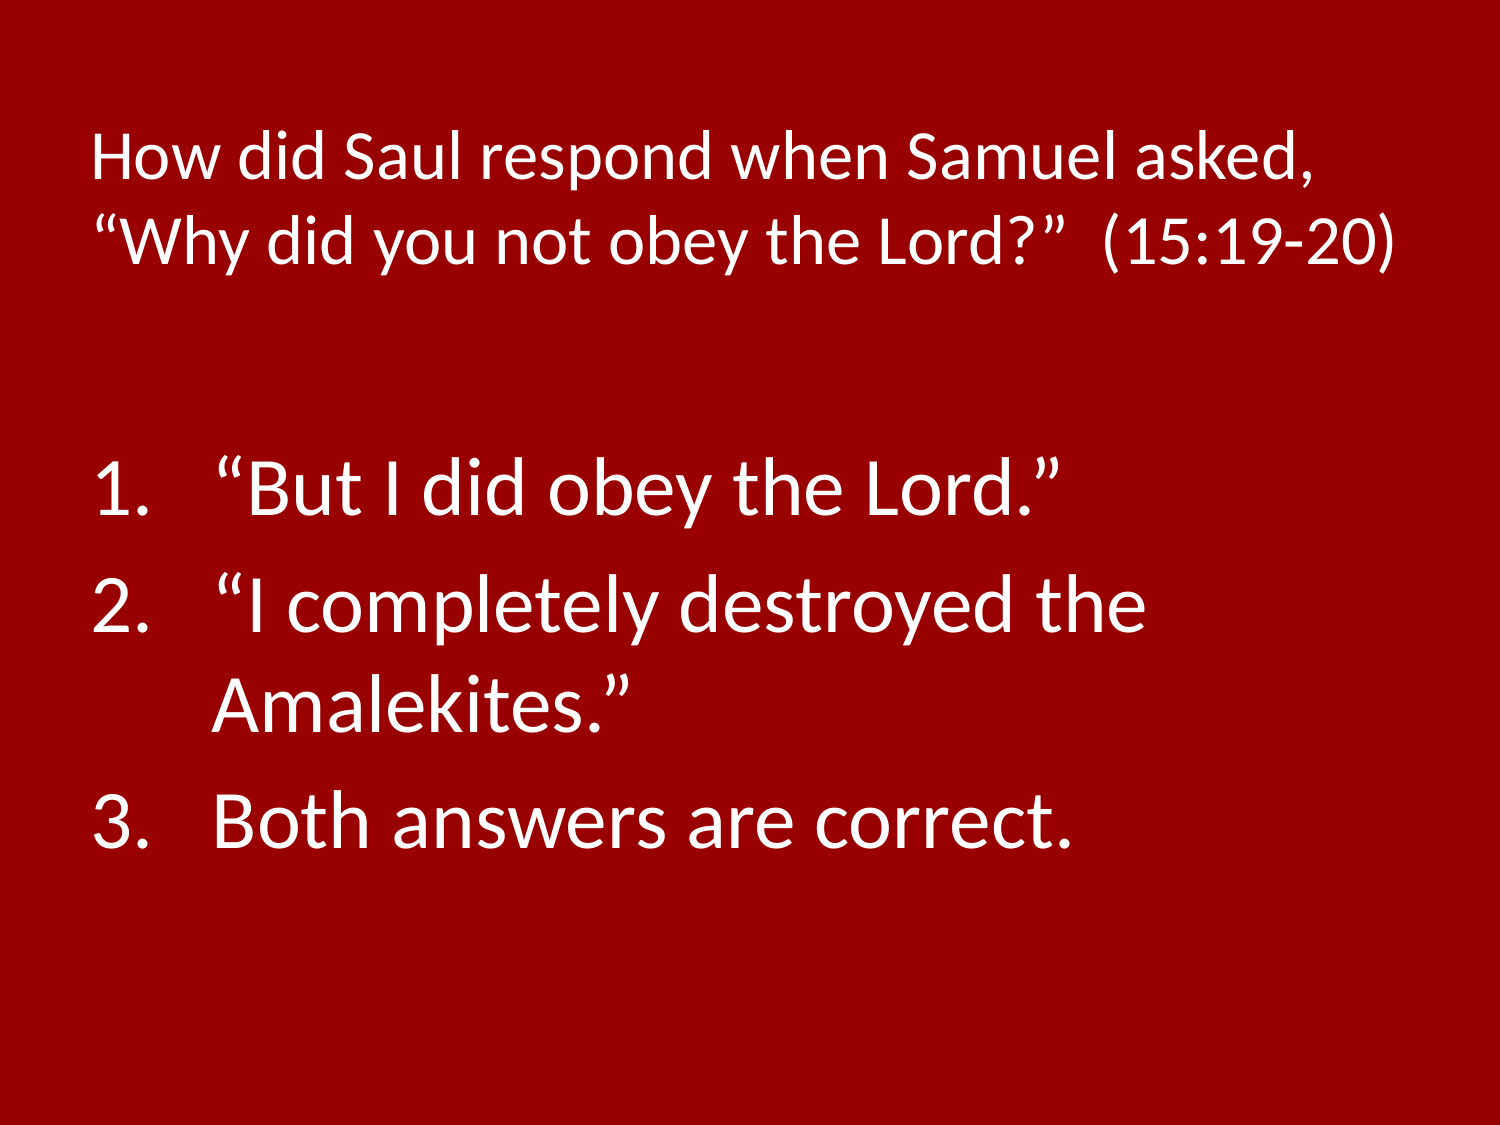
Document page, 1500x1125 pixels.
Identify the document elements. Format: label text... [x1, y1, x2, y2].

list “But I did obey the Lord.” “I completely destroyed the Amalekites.” Both answers are correct. [75, 425, 1425, 1005]
title How did Saul respond when Samuel asked, “Why did you not obey the Lord?” (15:19-20) [75, 99, 1425, 288]
